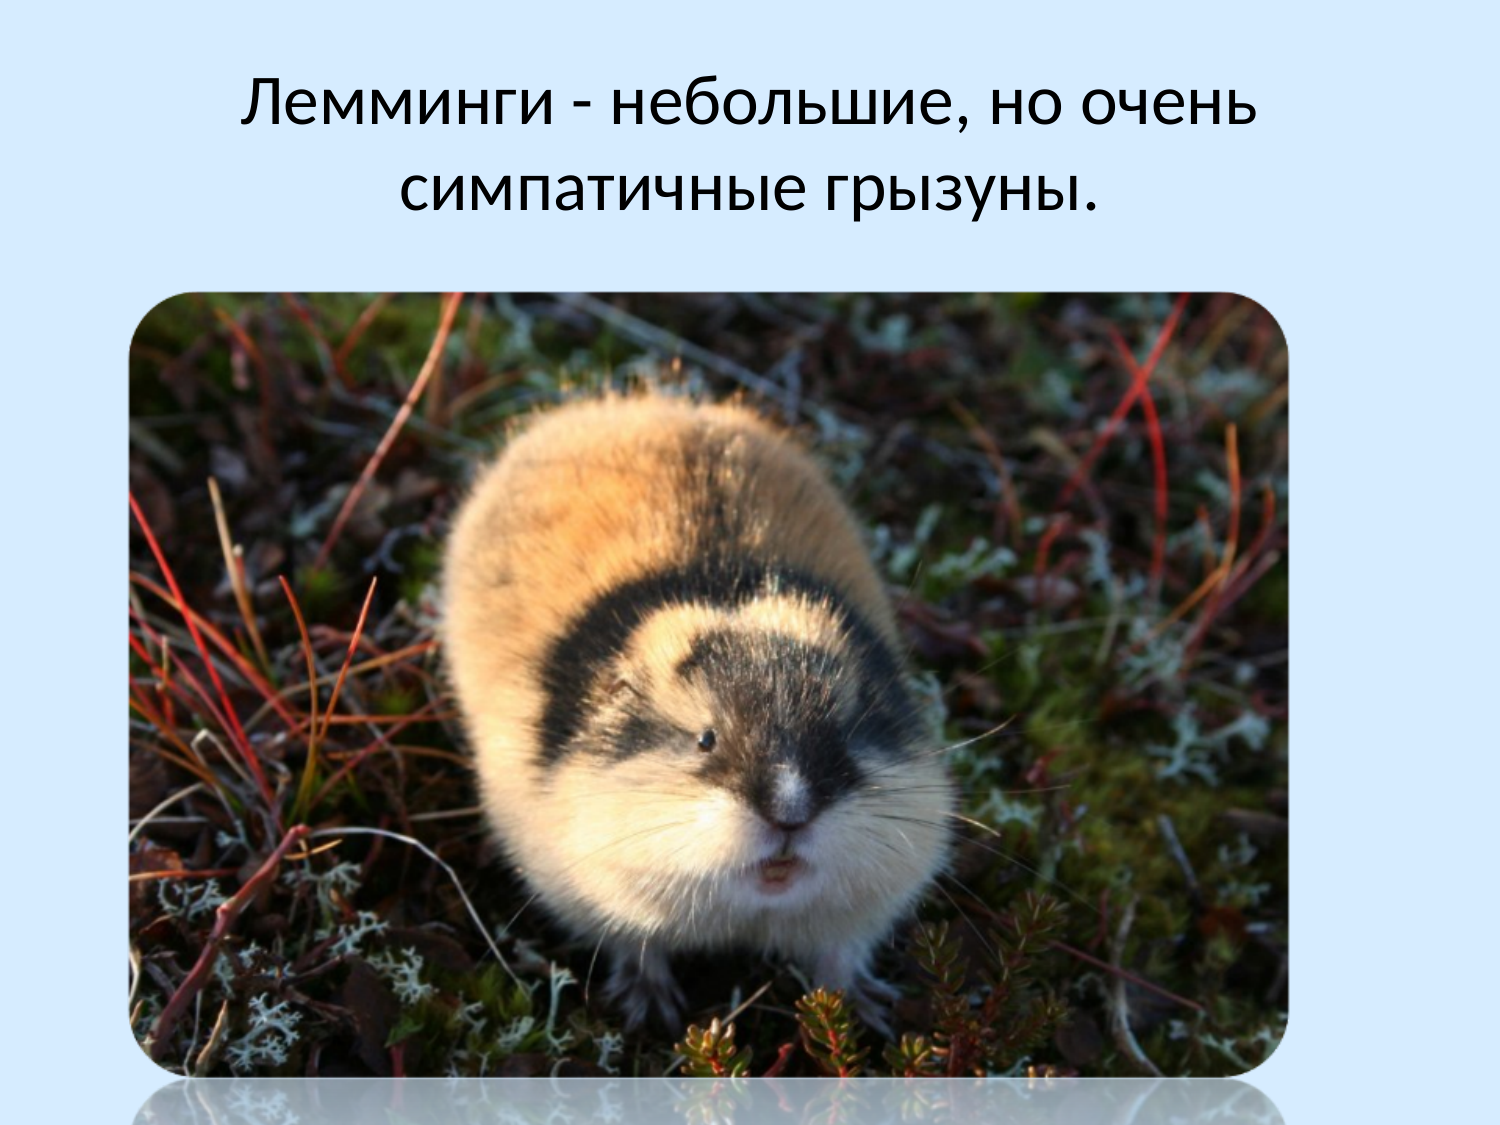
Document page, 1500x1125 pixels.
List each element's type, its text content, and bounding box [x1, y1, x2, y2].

picture [124, 291, 1294, 1125]
title Лемминги - небольшие, но очень симпатичные грызуны. [74, 44, 1426, 233]
